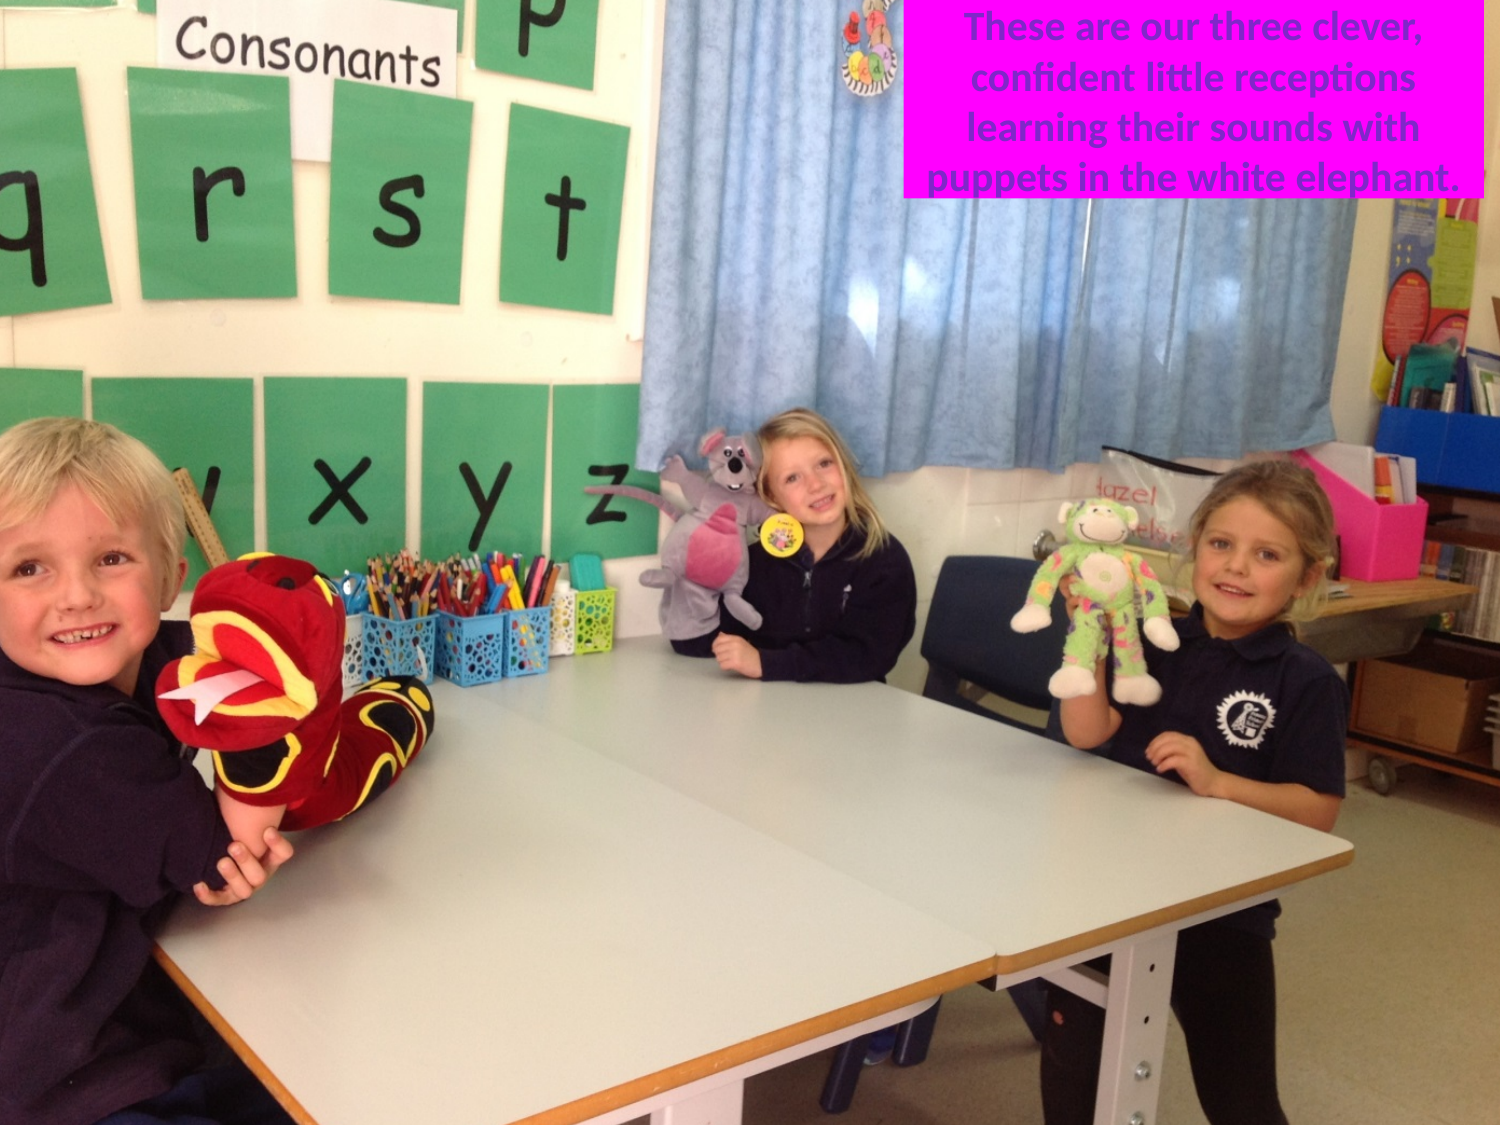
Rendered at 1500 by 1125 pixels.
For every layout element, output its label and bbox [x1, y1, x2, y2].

list [0, 0, 1500, 1125]
